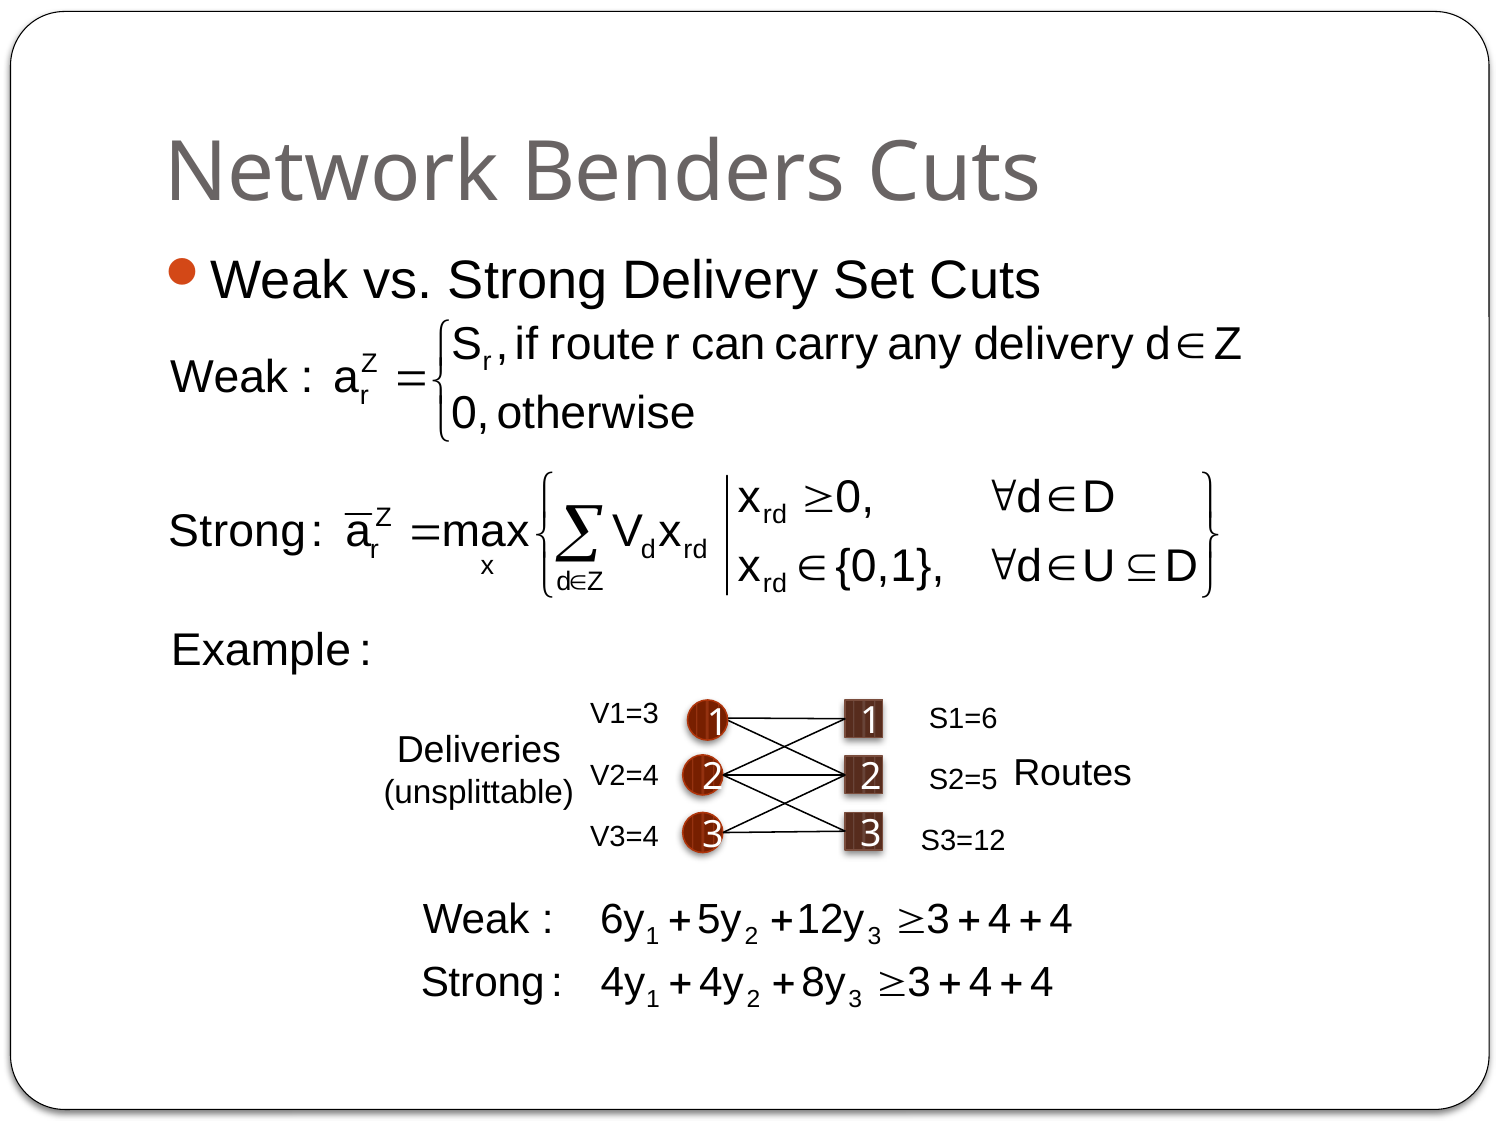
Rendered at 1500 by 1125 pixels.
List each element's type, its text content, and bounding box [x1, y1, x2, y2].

title Network Benders Cuts [150, 45, 1425, 233]
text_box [162, 312, 1252, 451]
list Weak vs. Strong Delivery Set Cuts [150, 237, 1425, 988]
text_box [415, 891, 1079, 1018]
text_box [162, 462, 1229, 609]
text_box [374, 687, 1134, 867]
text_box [166, 623, 380, 686]
